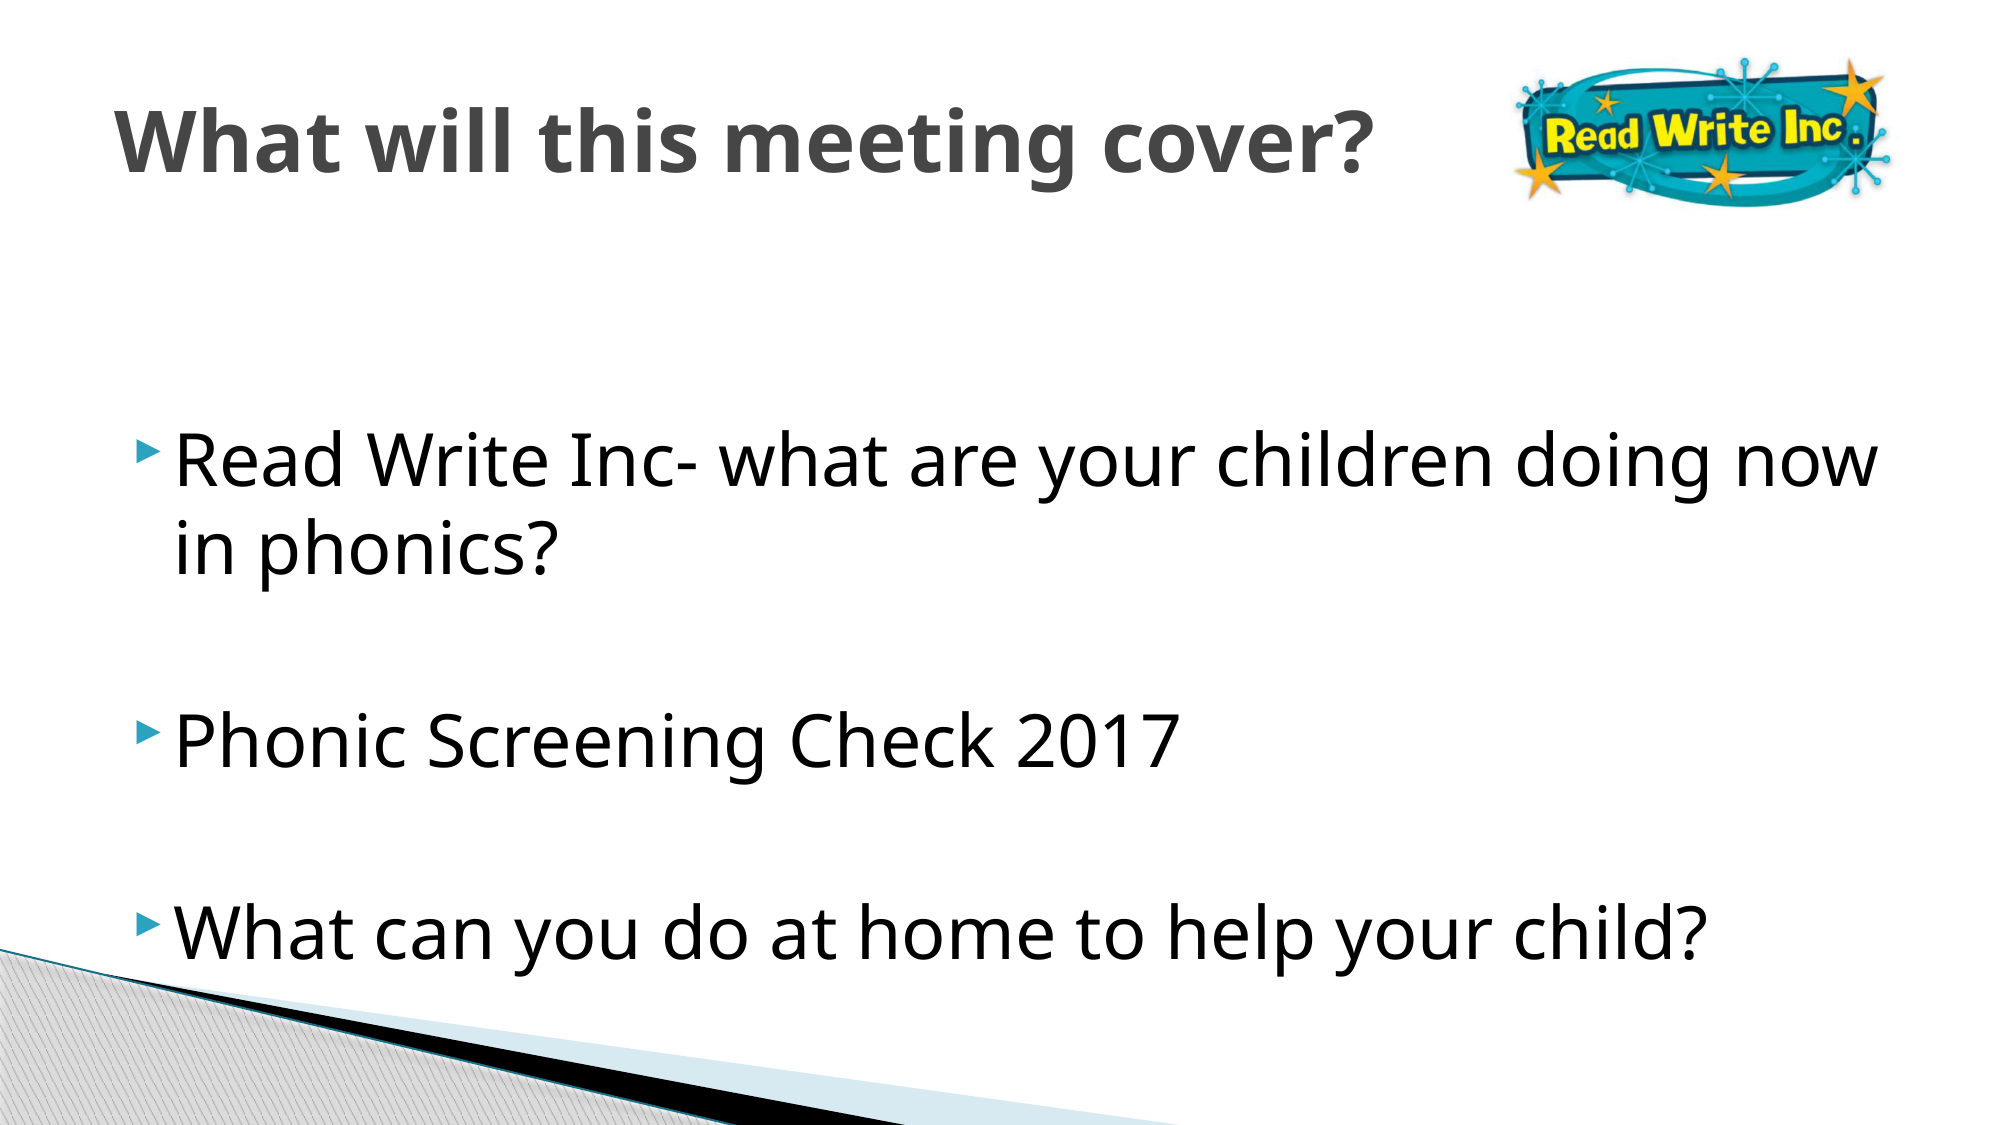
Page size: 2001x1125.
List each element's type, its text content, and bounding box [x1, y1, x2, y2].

picture [1510, 34, 1901, 213]
list Read Write Inc- what are your children doing now in phonics? Phonic Screening Check 2017 What can you do at home to help your child? [99, 233, 1900, 986]
title What will this meeting cover? [99, 45, 1900, 233]
